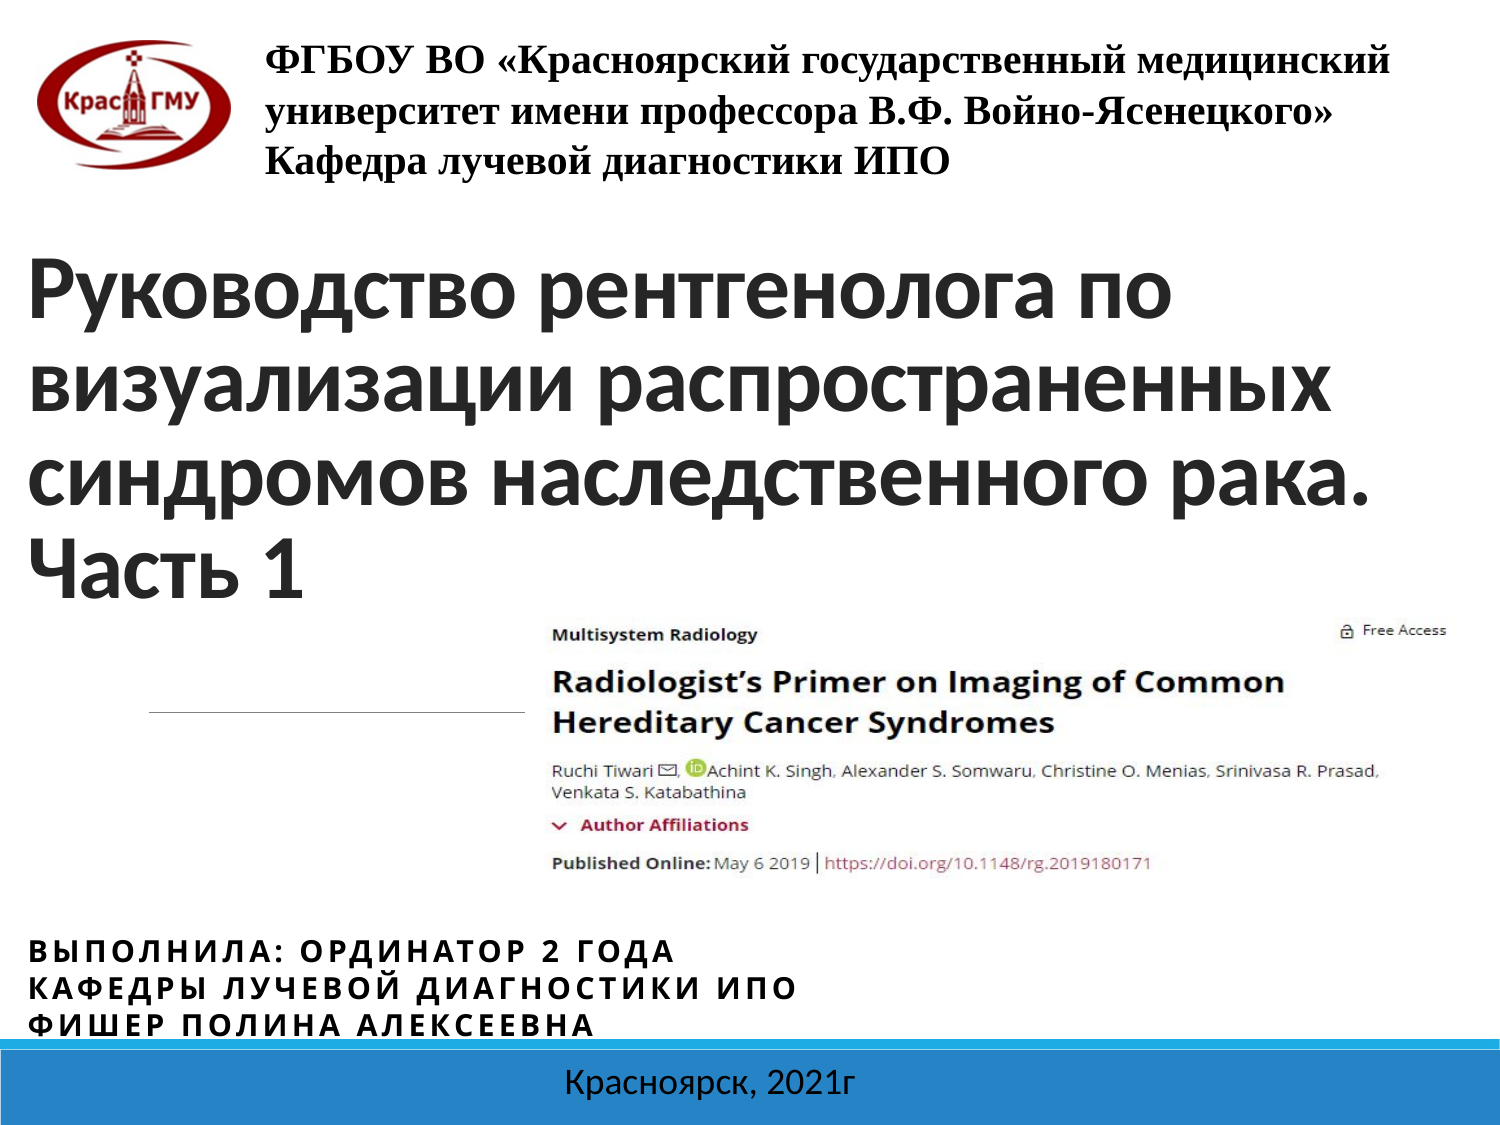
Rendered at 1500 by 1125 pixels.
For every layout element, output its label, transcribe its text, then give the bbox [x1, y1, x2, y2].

picture [524, 616, 1469, 886]
text_box Красноярск, 2021г [549, 1049, 1313, 1110]
subtitle Выполнила: ординатор 2 года кафедры лучевой диагностики ИПО Фишер Полина Алексеевна [12, 924, 815, 1075]
title Руководство рентгенолога по визуализации распространенных синдромов наследственного рака. Часть 1 [12, 224, 1500, 625]
text_box ФГБОУ ВО «Красноярский государственный медицинский университет имени профессора В.Ф. Войно-Ясенецкого» Кафедра лучевой диагностики ИПО [249, 24, 1488, 290]
picture [36, 40, 231, 172]
